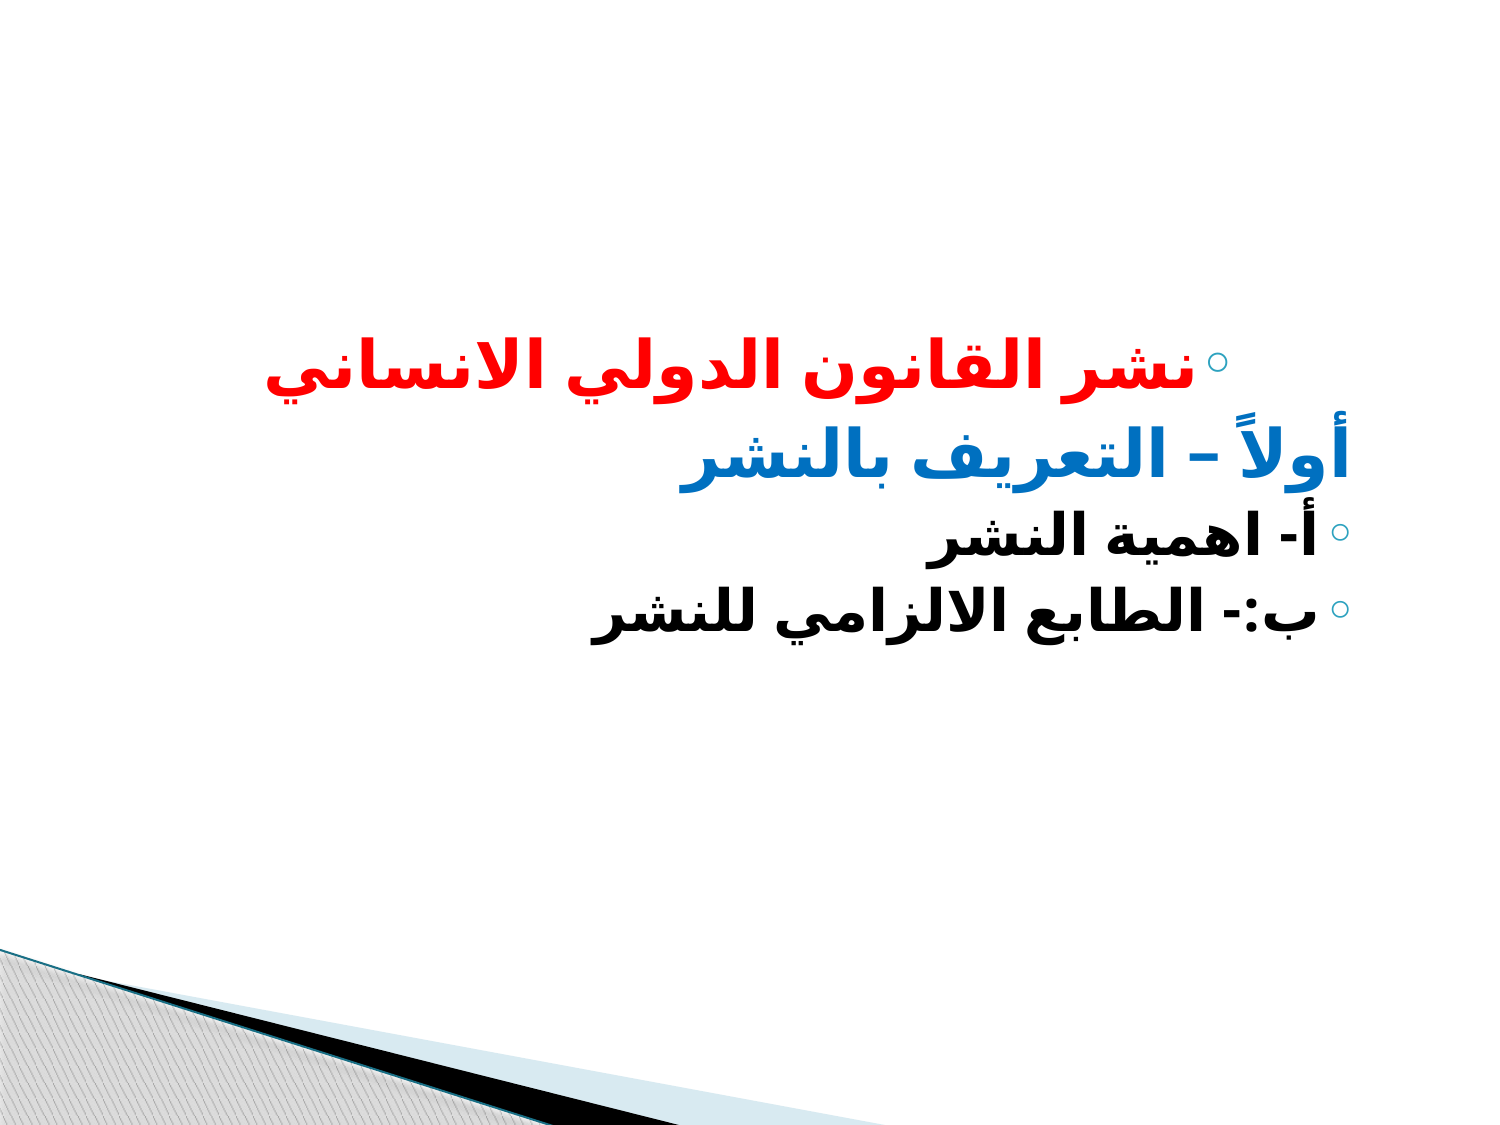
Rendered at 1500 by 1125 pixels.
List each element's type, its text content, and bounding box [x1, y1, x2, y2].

list نشر القانون الدولي الانساني أولاً – التعريف بالنشر أ- اهمية النشر ب:- الطابع الالزامي للنشر [112, 314, 1437, 906]
